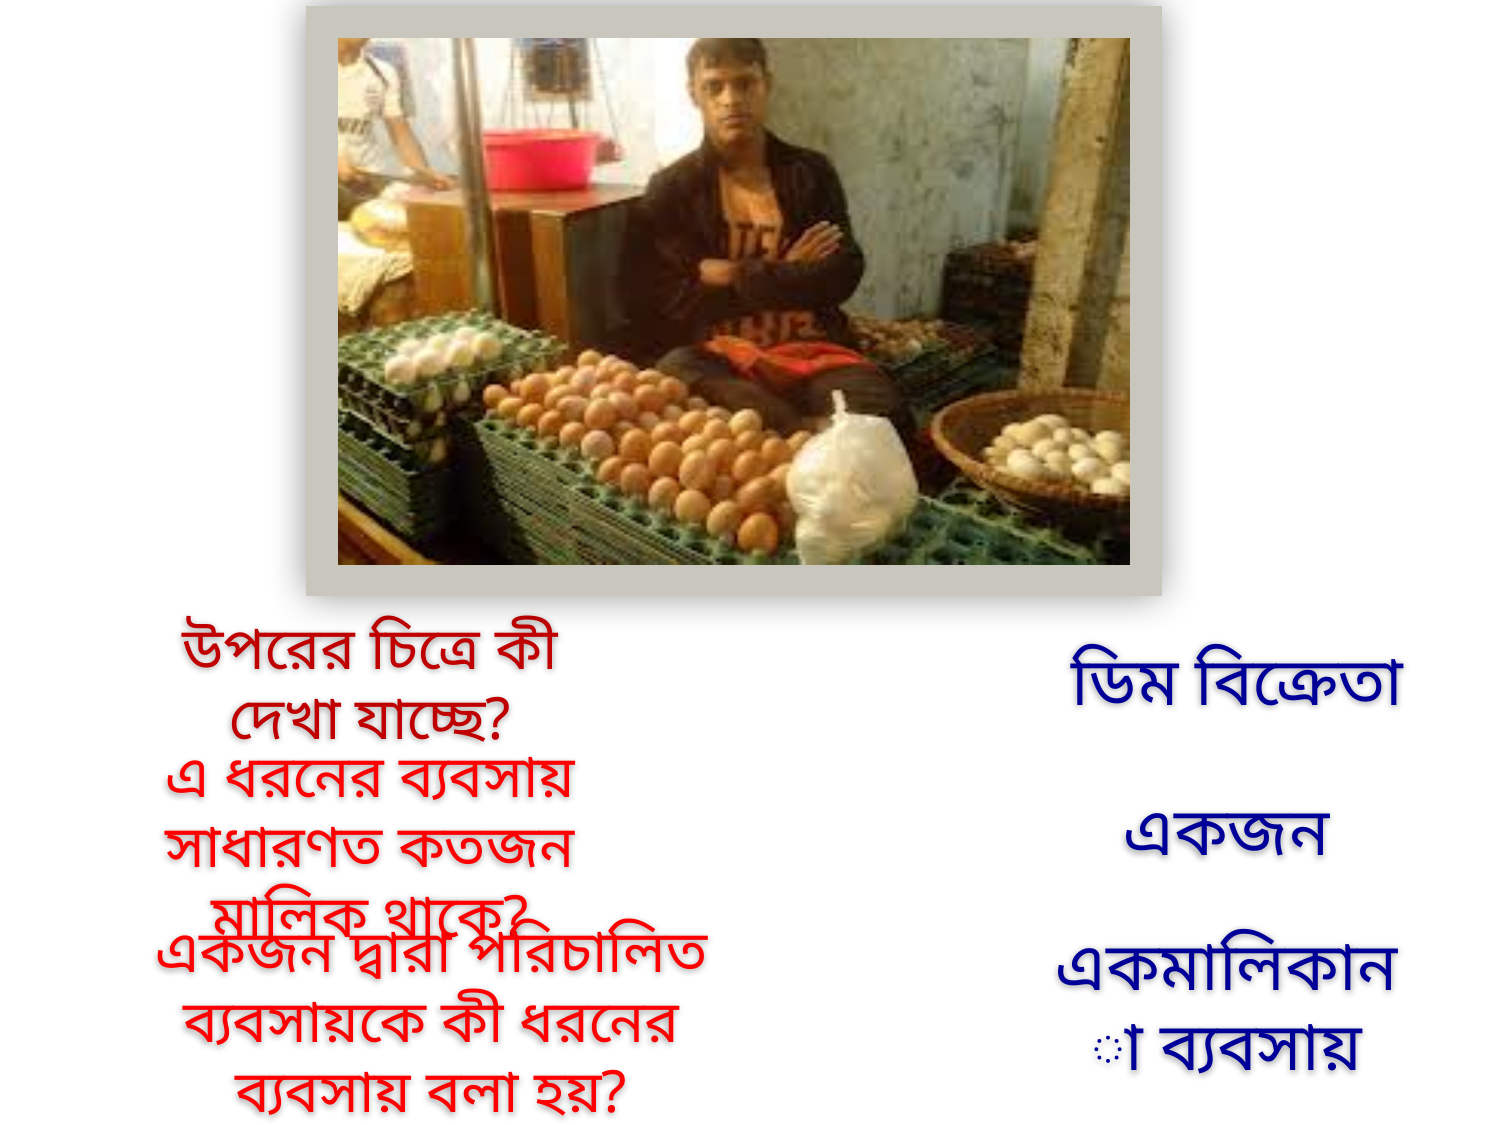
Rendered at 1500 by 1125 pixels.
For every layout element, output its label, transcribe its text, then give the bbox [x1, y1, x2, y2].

text_box একমালিকানা ব্যবসায় [1034, 947, 1420, 1061]
text_box উপরের চিত্রে কী দেখা যাচ্ছে? [112, 624, 629, 738]
picture [337, 37, 1131, 566]
text_box এ ধরনের ব্যবসায় সাধারণত কতজন মালিক থাকে? [112, 787, 629, 901]
text_box একজন [1034, 772, 1420, 886]
text_box ডিম বিক্রেতা [1045, 622, 1431, 736]
text_box একজন দ্বারা পরিচালিত ব্যবসায়কে কী ধরনের ব্যবসায় বলা হয়? [112, 962, 751, 1076]
